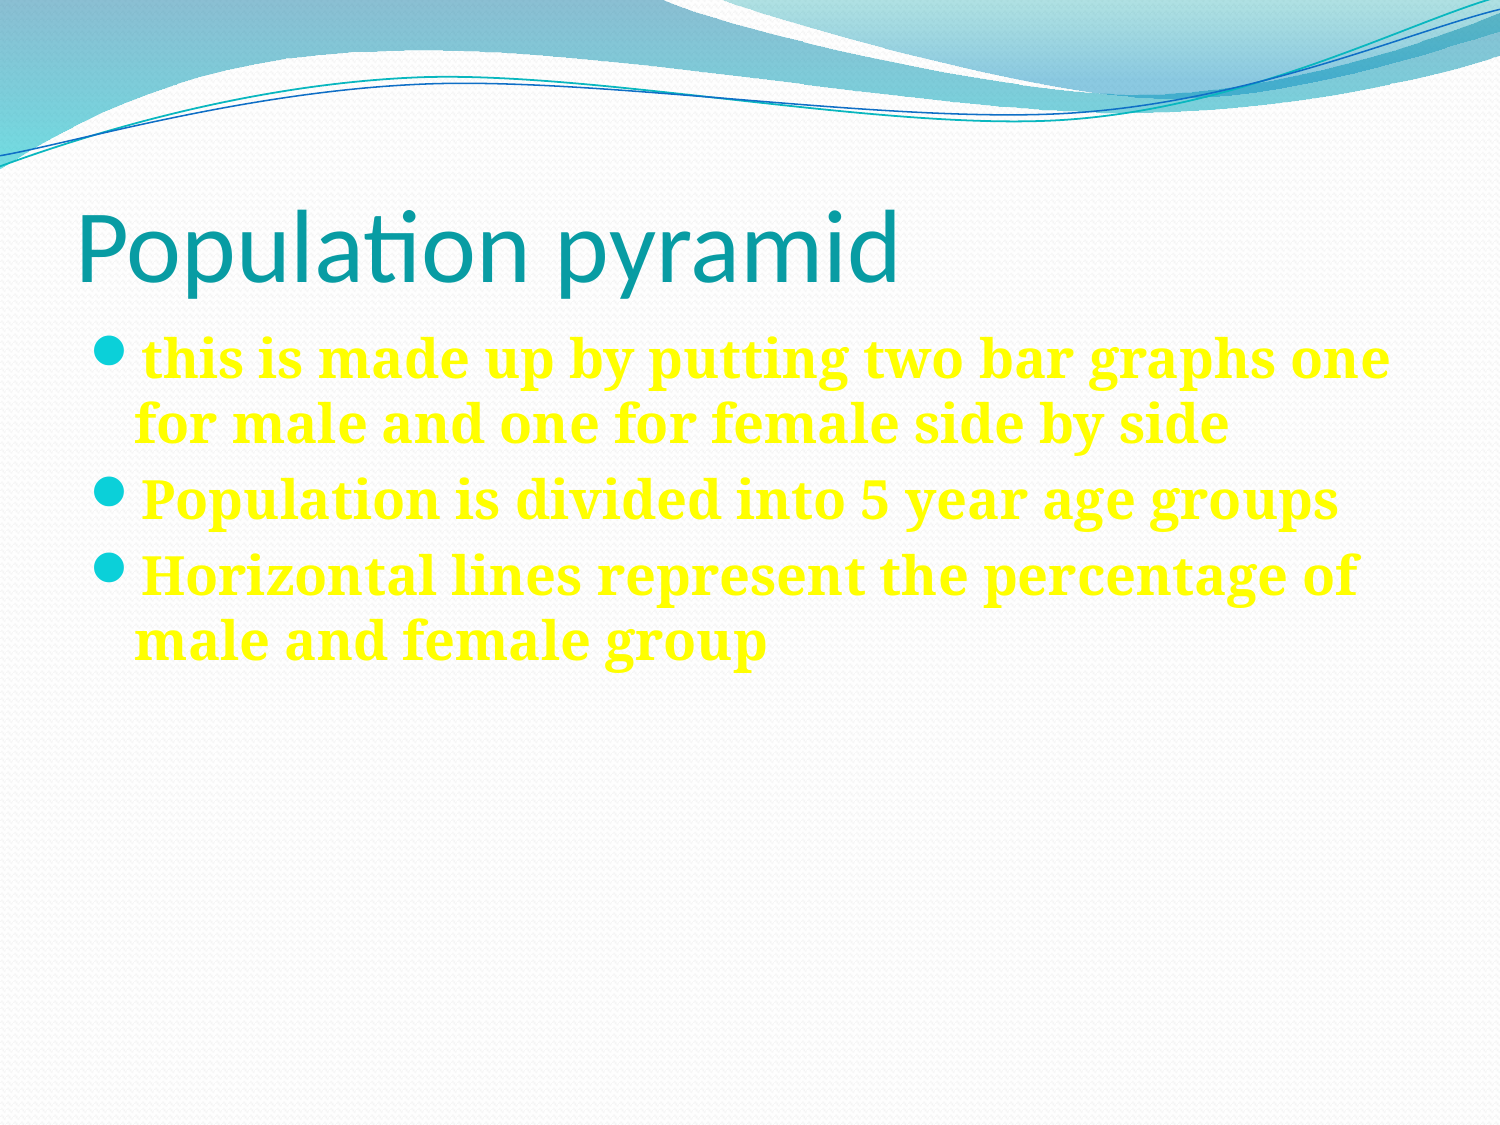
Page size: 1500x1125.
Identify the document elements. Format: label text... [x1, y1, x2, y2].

list this is made up by putting two bar graphs one for male and one for female side by side Population is divided into 5 year age groups Horizontal lines represent the percentage of male and female group [75, 317, 1425, 1038]
title Population pyramid [75, 115, 1425, 303]
